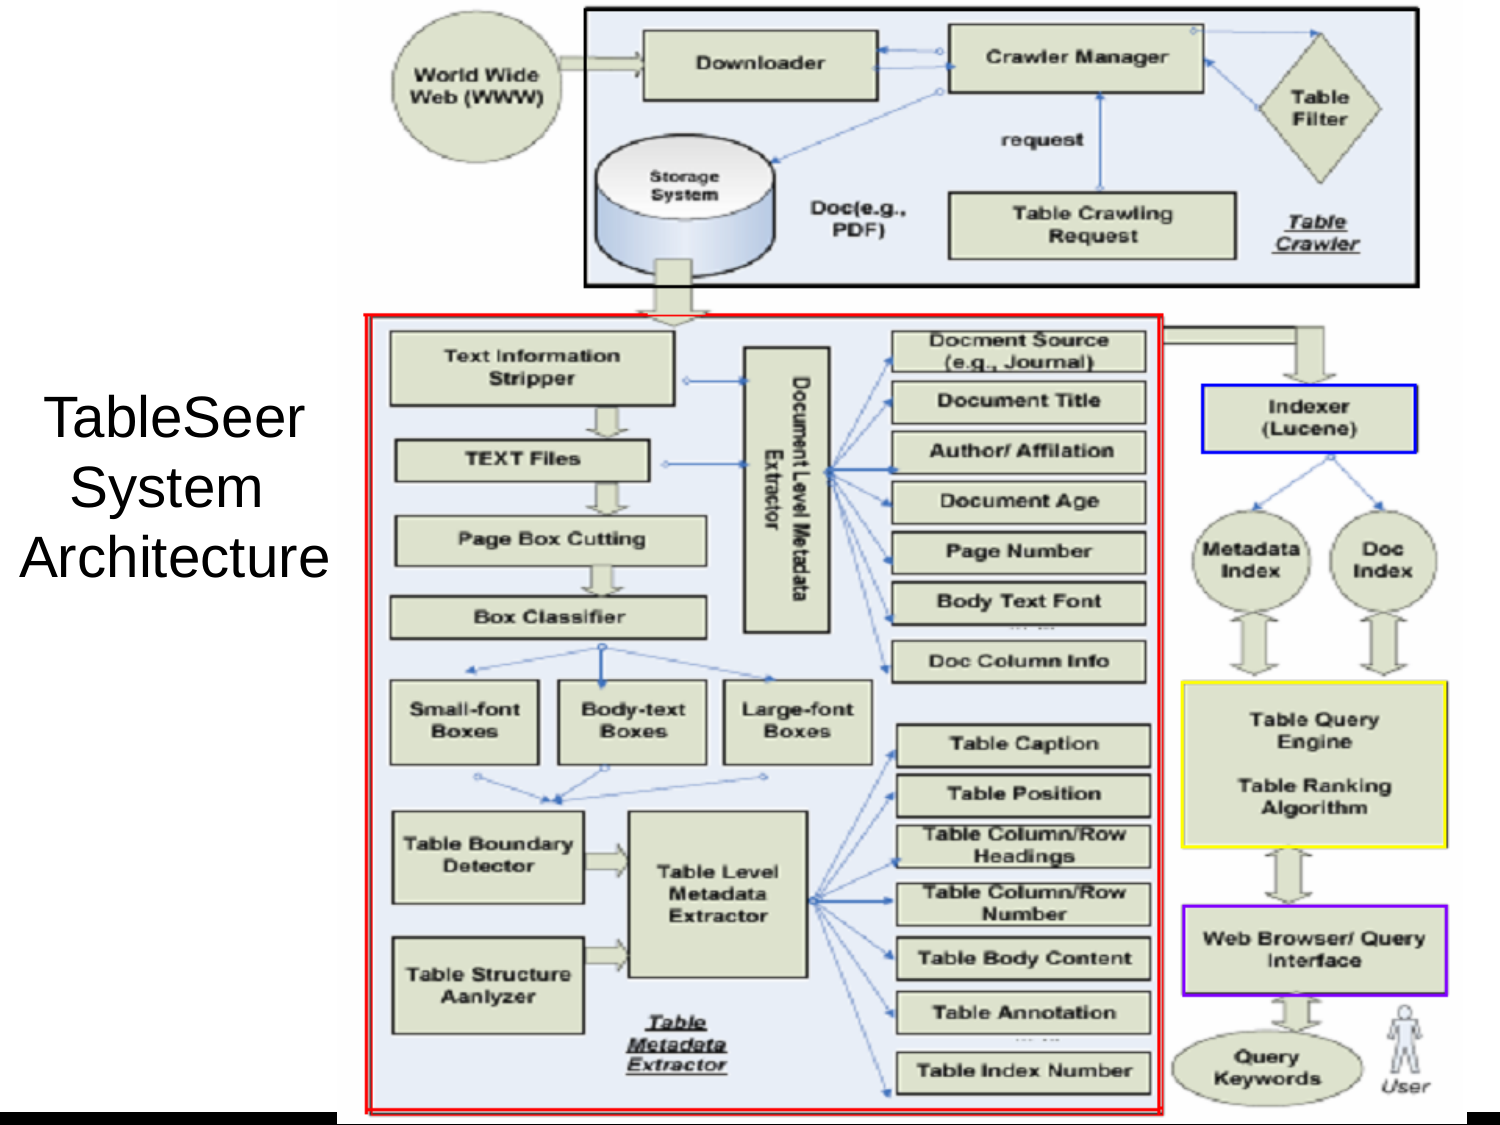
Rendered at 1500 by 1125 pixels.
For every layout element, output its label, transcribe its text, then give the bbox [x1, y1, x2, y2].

picture [337, 0, 1468, 1124]
title TableSeer System Architecture [0, 412, 332, 556]
